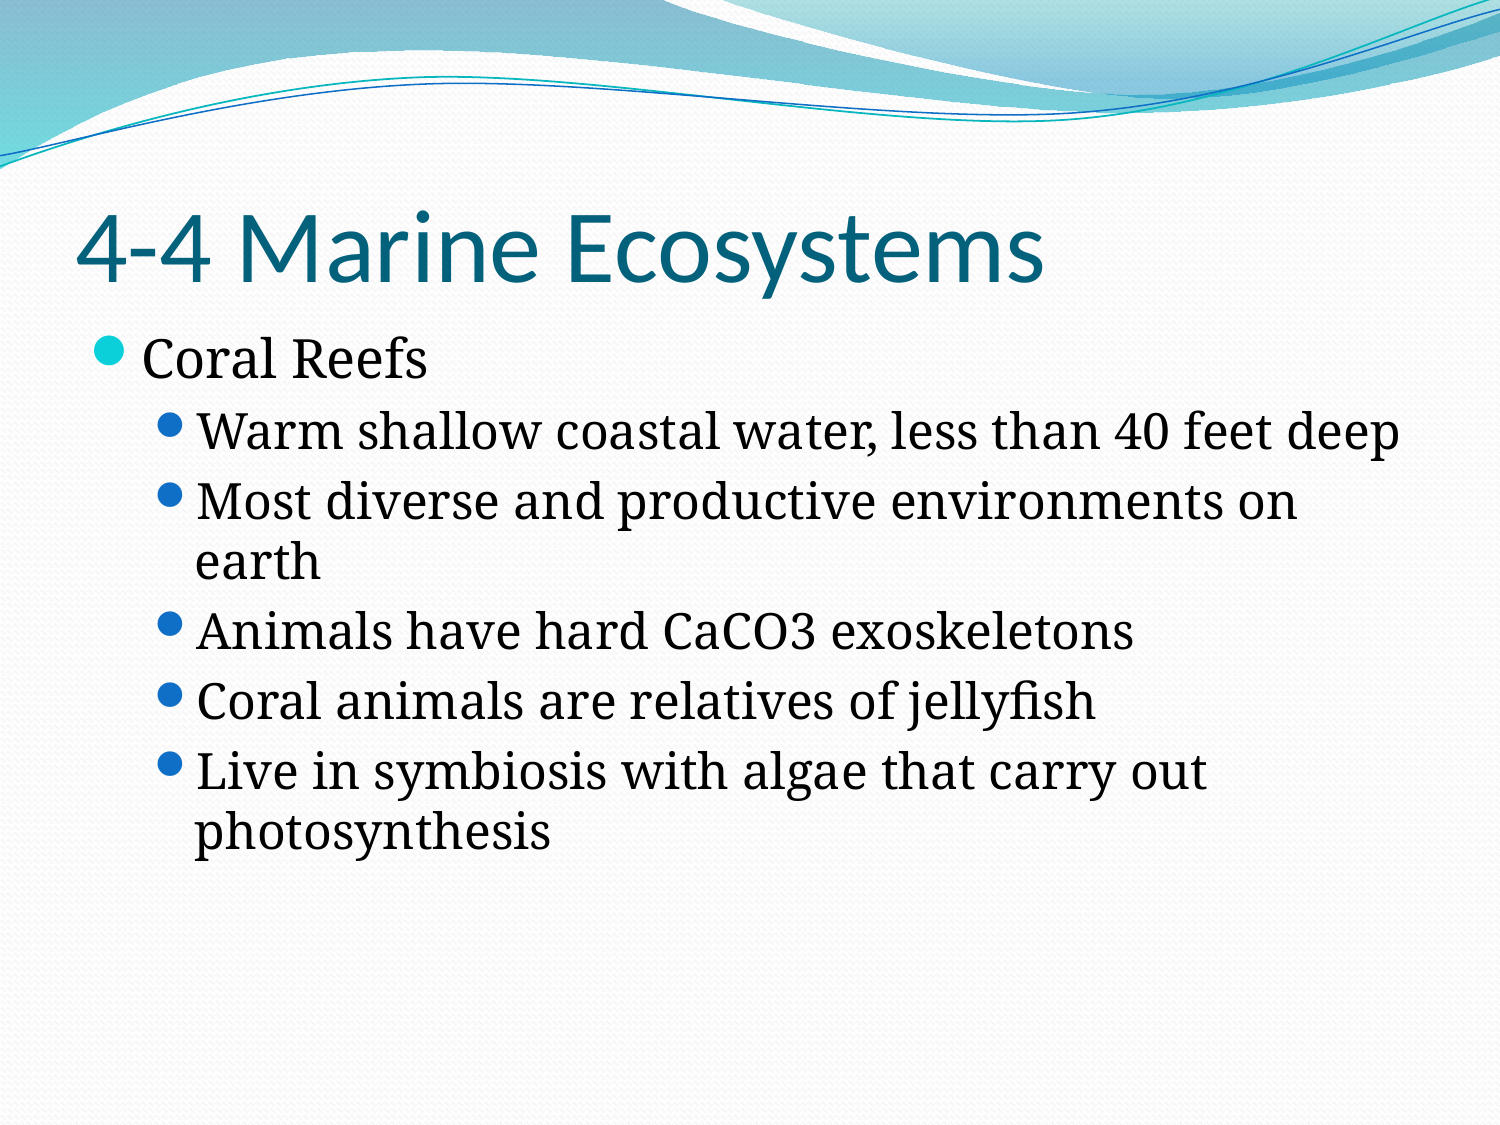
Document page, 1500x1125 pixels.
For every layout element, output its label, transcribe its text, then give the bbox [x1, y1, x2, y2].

title 4-4 Marine Ecosystems [75, 115, 1425, 303]
list Coral Reefs Warm shallow coastal water, less than 40 feet deep Most diverse and productive environments on earth Animals have hard CaCO3 exoskeletons Coral animals are relatives of jellyfish Live in symbiosis with algae that carry out photosynthesis [75, 317, 1425, 1038]
